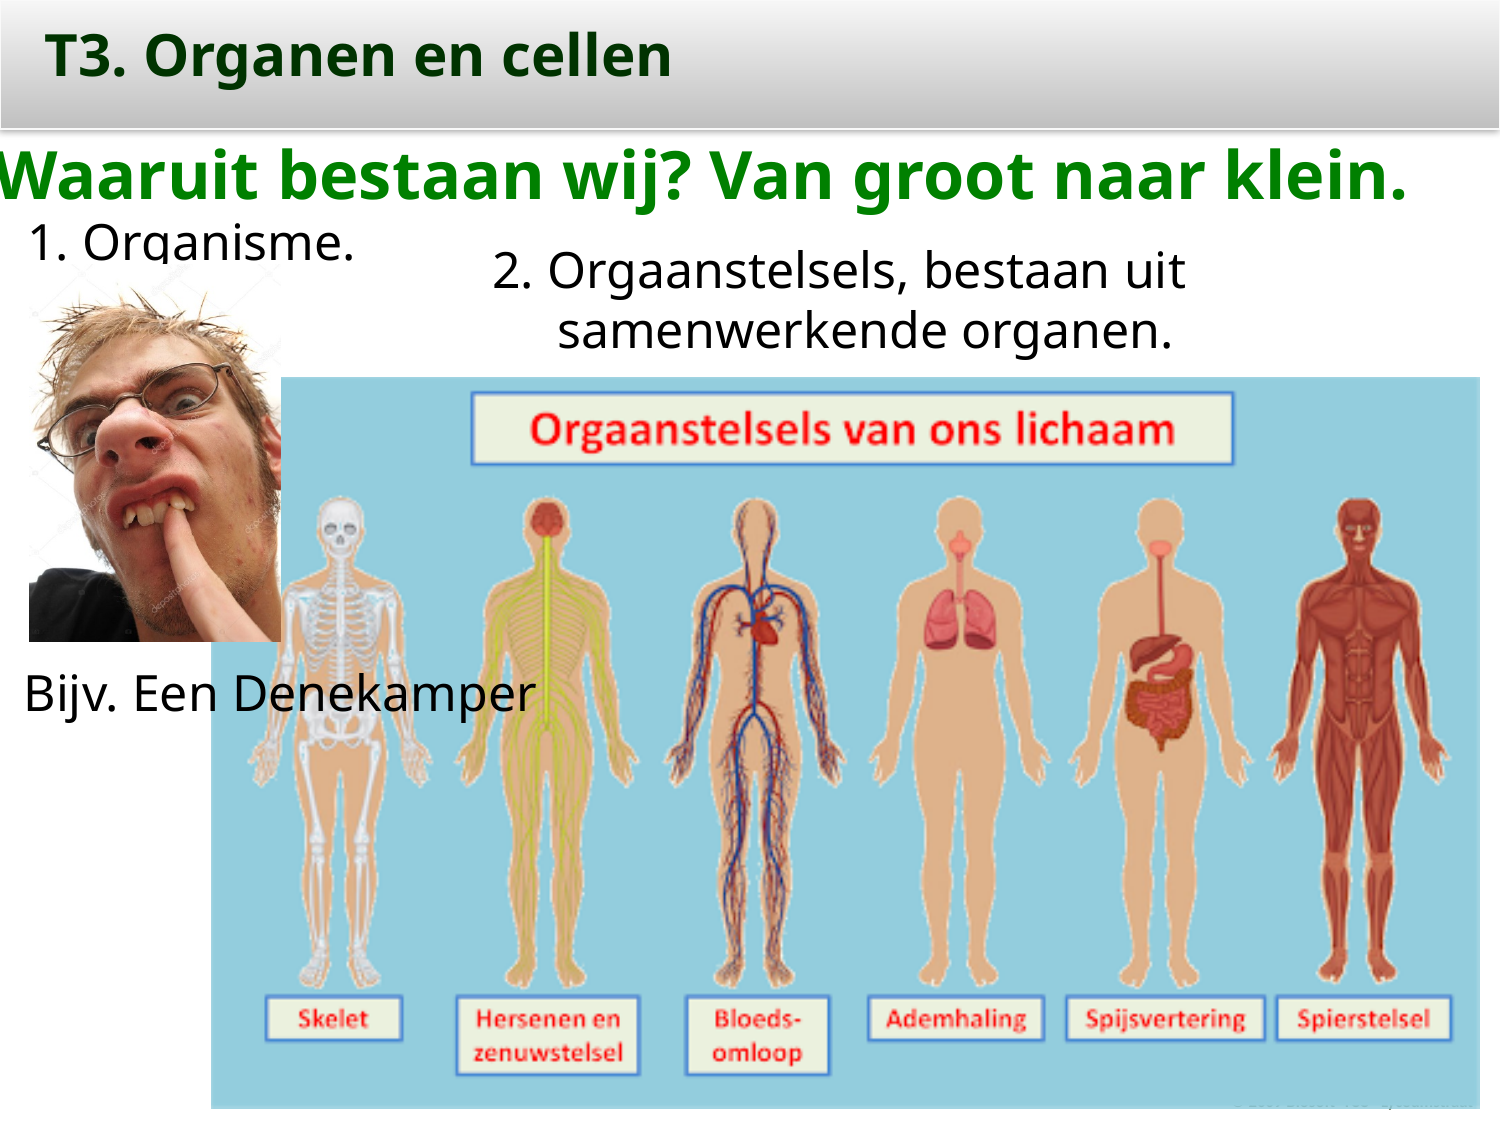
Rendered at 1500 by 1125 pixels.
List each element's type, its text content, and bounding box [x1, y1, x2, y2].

text_box 1. Organisme. [12, 202, 372, 278]
picture [29, 263, 1481, 1109]
text_box Bijv. Een Denekamper [8, 654, 206, 729]
text_box 2. Orgaanstelsels, bestaan uit samenwerkende organen. [477, 231, 1214, 366]
text_box Waaruit bestaan wij? Van groot naar klein. [0, 125, 1424, 220]
title T3. Organen en cellen [29, 0, 1225, 106]
